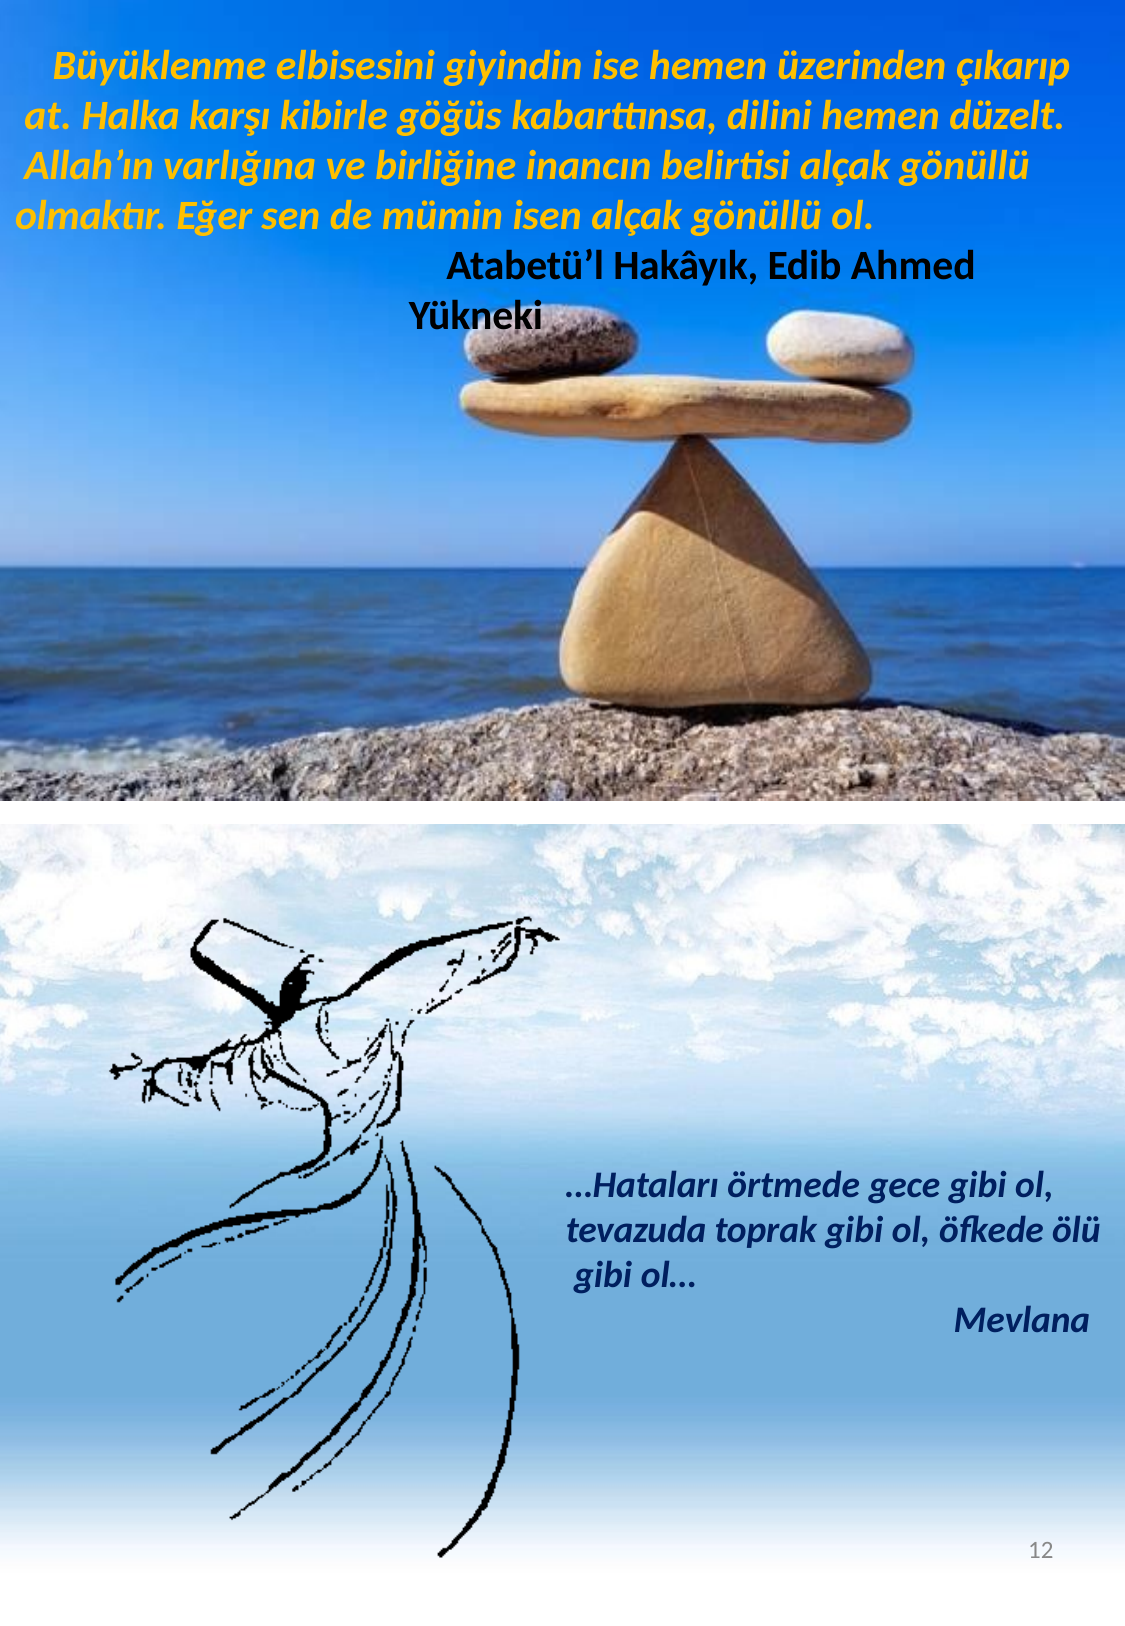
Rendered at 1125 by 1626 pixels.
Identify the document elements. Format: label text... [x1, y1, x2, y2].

text_box [0, 0, 1125, 801]
text_box [0, 824, 1125, 1625]
text_box Büyüklenme elbisesini giyindin ise hemen üzerinden çıkarıp at. Halka karşı kibirle göğüs kabarttınsa, dilini hemen düzelt. Allah’ın varlığına ve birliğine inancın belirtisi alçak gönüllü olmaktır. Eğer sen de mümin isen alçak gönüllü ol. Atabetü’l Hakâyık, Edib Ahmed Yükneki [12, 37, 1091, 338]
text_box [0, 906, 657, 1564]
text_box …Hataları örtmede gece gibi ol, tevazuda toprak gibi ol, öfkede ölü gibi ol… Mevlana [563, 1160, 1107, 1341]
text_box 12 [1026, 1533, 1056, 1564]
